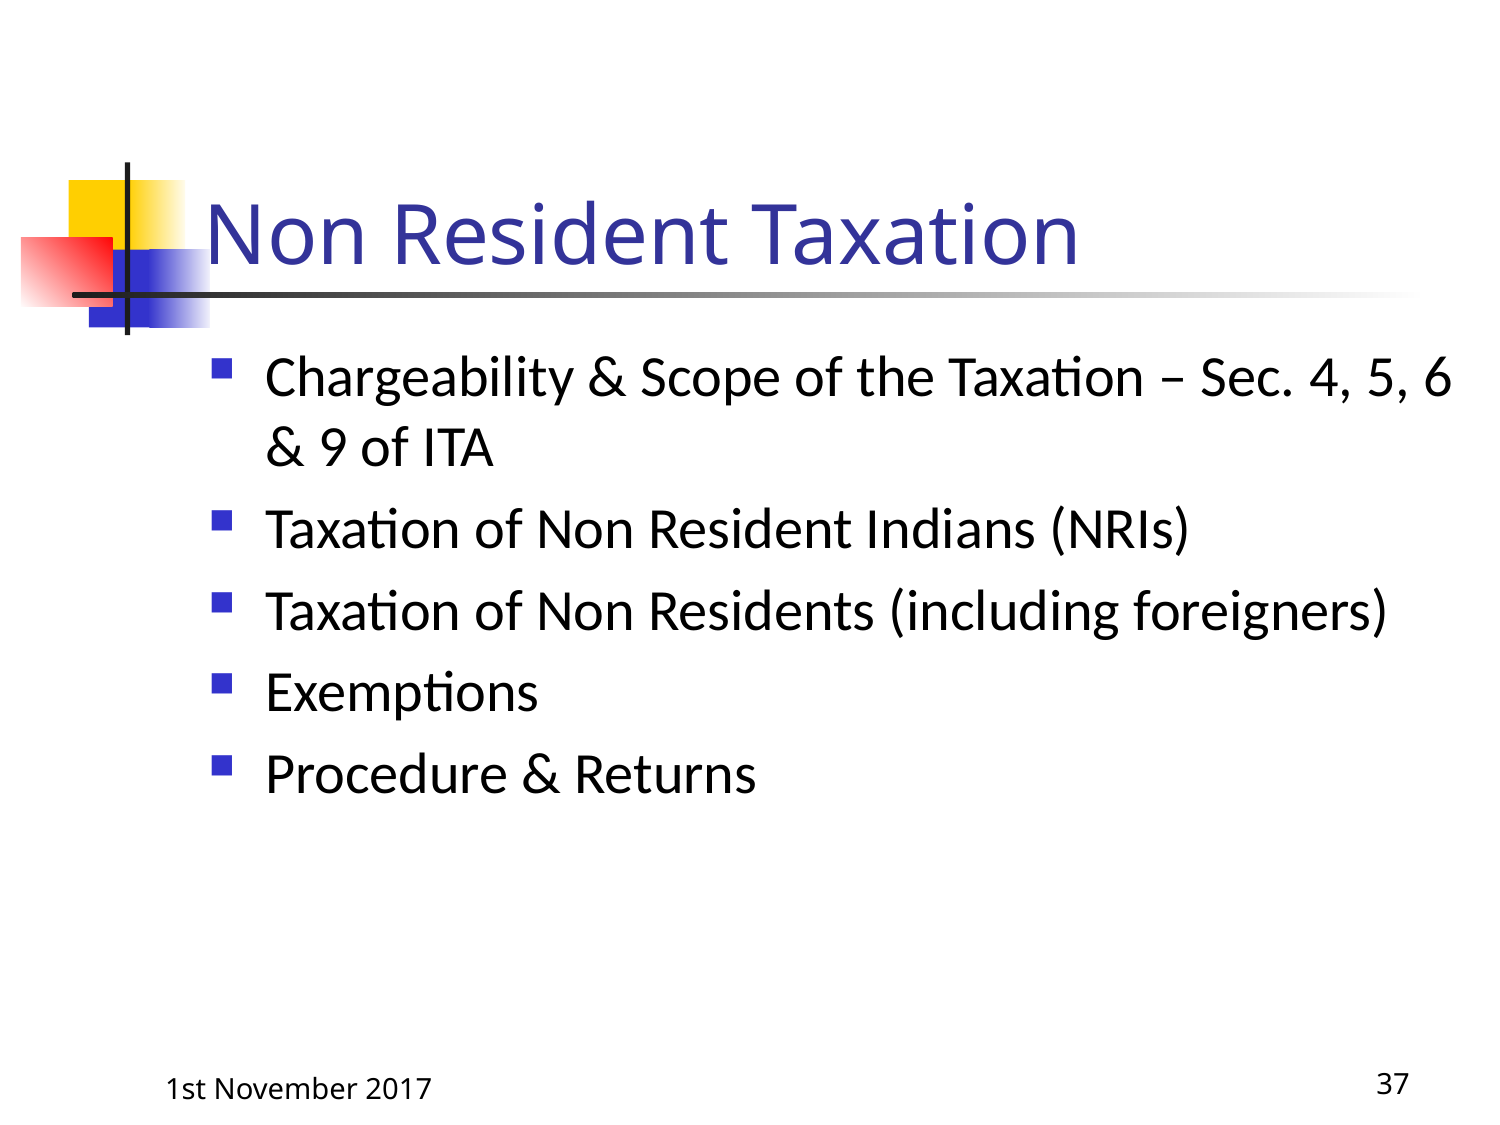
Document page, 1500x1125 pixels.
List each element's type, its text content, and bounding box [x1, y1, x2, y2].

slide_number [149, 1037, 463, 1113]
title Non Resident Taxation [188, 101, 1468, 289]
list Chargeability & Scope of the Taxation – Sec. 4, 5, 6 & 9 of ITA Taxation of Non Resident Indians (NRIs) Taxation of Non Residents (including foreigners) Exemptions Procedure & Returns [193, 331, 1469, 1038]
slide_number 37 [1112, 1038, 1426, 1113]
